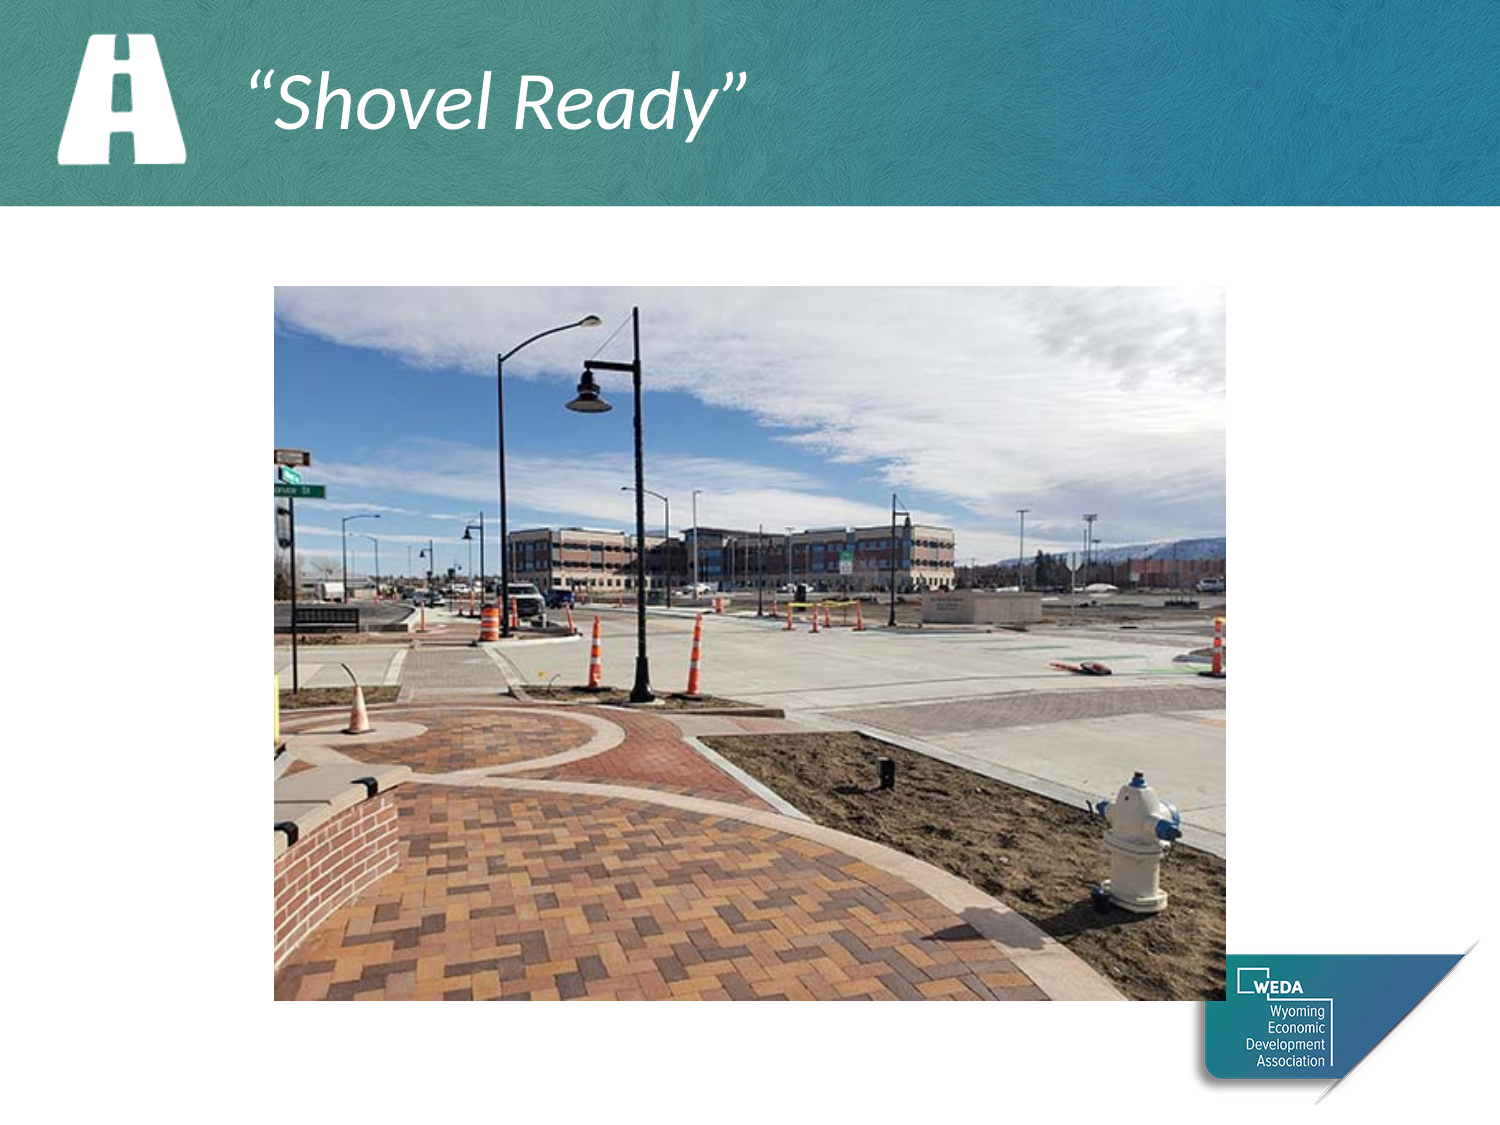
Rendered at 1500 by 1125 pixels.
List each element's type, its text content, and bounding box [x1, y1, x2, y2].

picture [0, 0, 1500, 1125]
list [274, 286, 1226, 1001]
title “Shovel Ready” [225, 0, 1500, 207]
